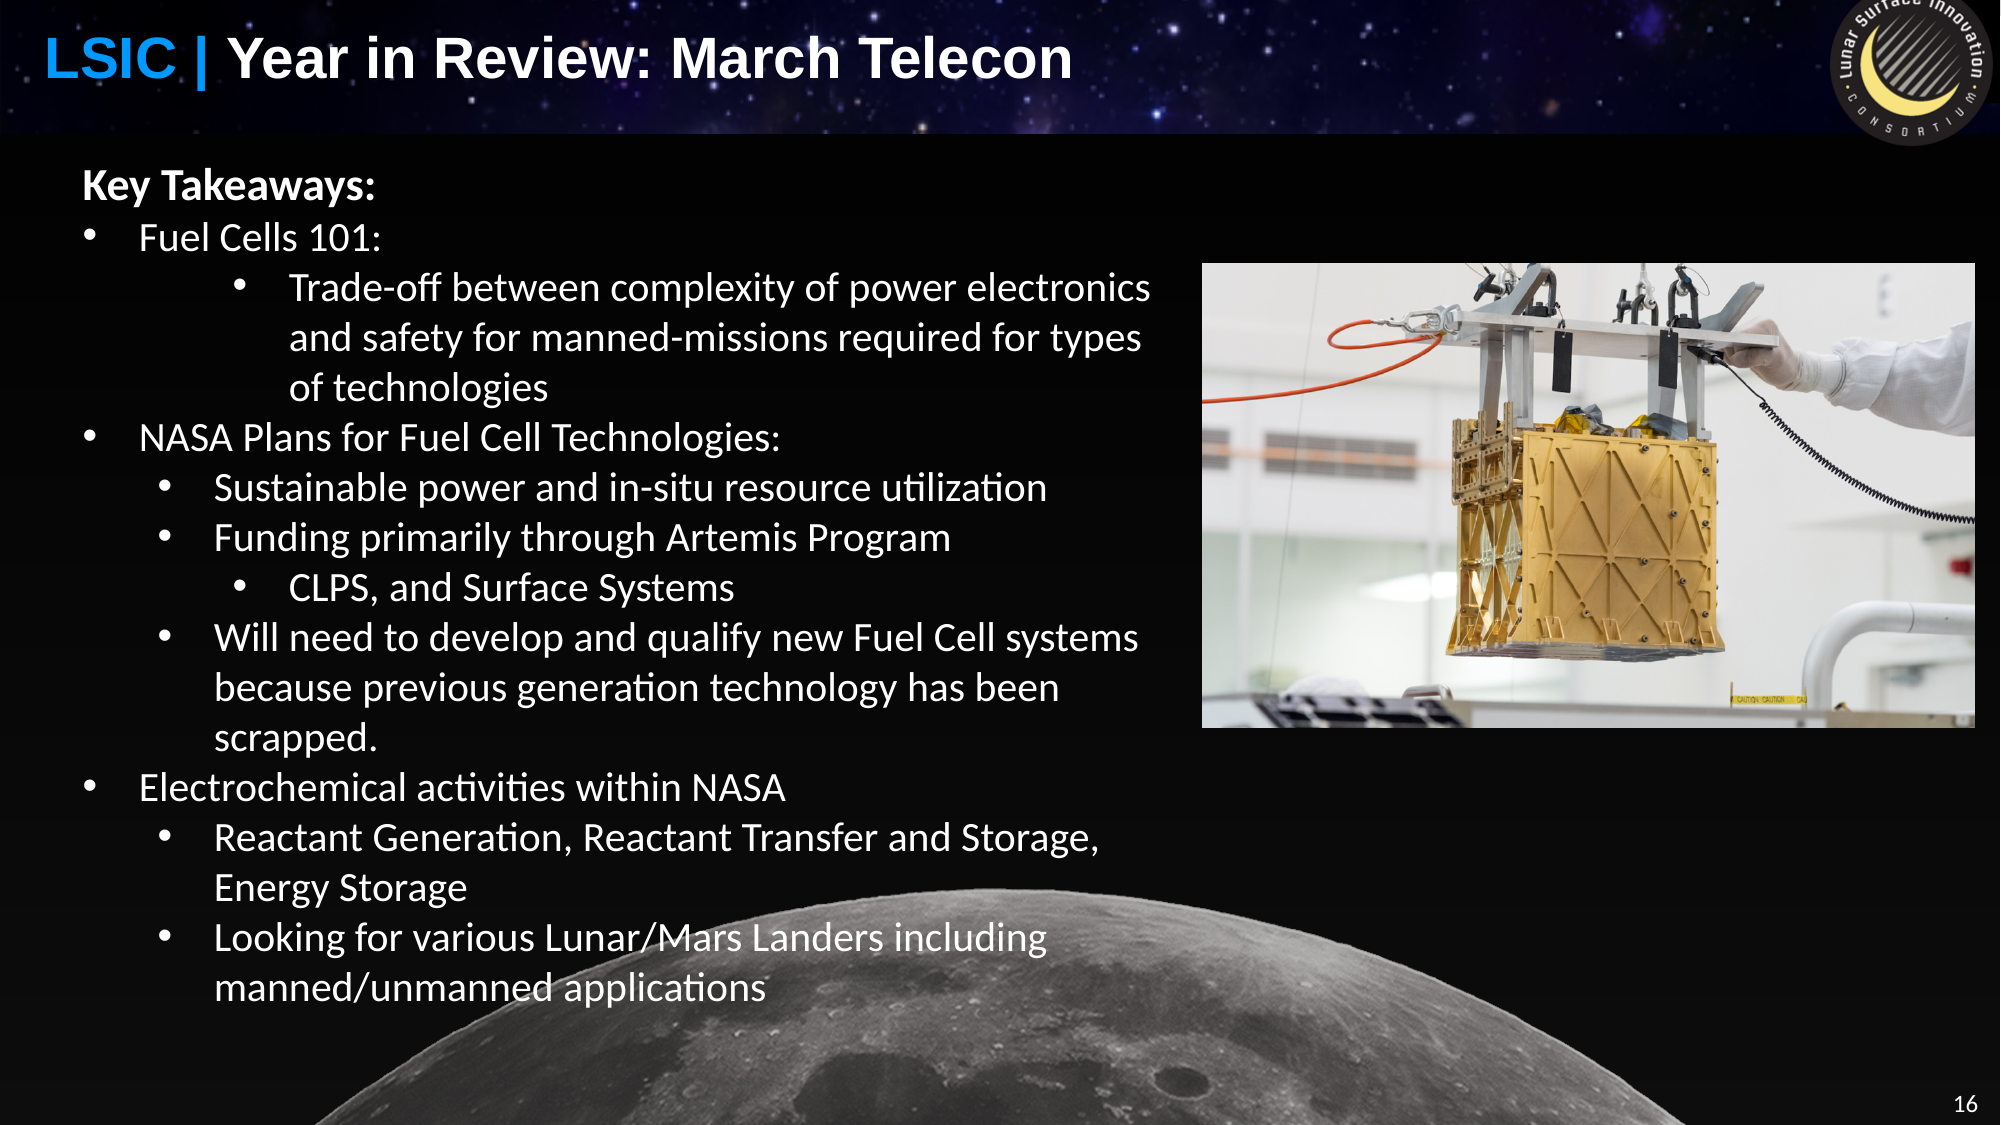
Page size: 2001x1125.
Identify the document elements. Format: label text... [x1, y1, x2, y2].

text_box LSIC | Year in Review: March Telecon [2, 0, 1828, 135]
text_box 16 [1543, 1072, 1994, 1125]
picture [1202, 263, 1975, 728]
picture [1828, 0, 2000, 148]
text_box [1995, 0, 2000, 103]
picture [313, 887, 1687, 1125]
text_box Key Takeaways: Fuel Cells 101: Trade-off between complexity of power electronics and safety for manned-missions required for types of technologies NASA Plans for Fuel Cell Technologies: Sustainable power and in-situ resource utilization Funding primarily through Artemis Program CLPS, and Surface Systems Will need to develop and qualify new Fuel Cell systems because previous generation technology has been scrapped. Electrochemical activities within NASA Reactant Generation, Reactant Transfer and Storage, Energy Storage Looking for various Lunar/Mars Landers including manned/unmanned applications [67, 147, 1176, 1018]
